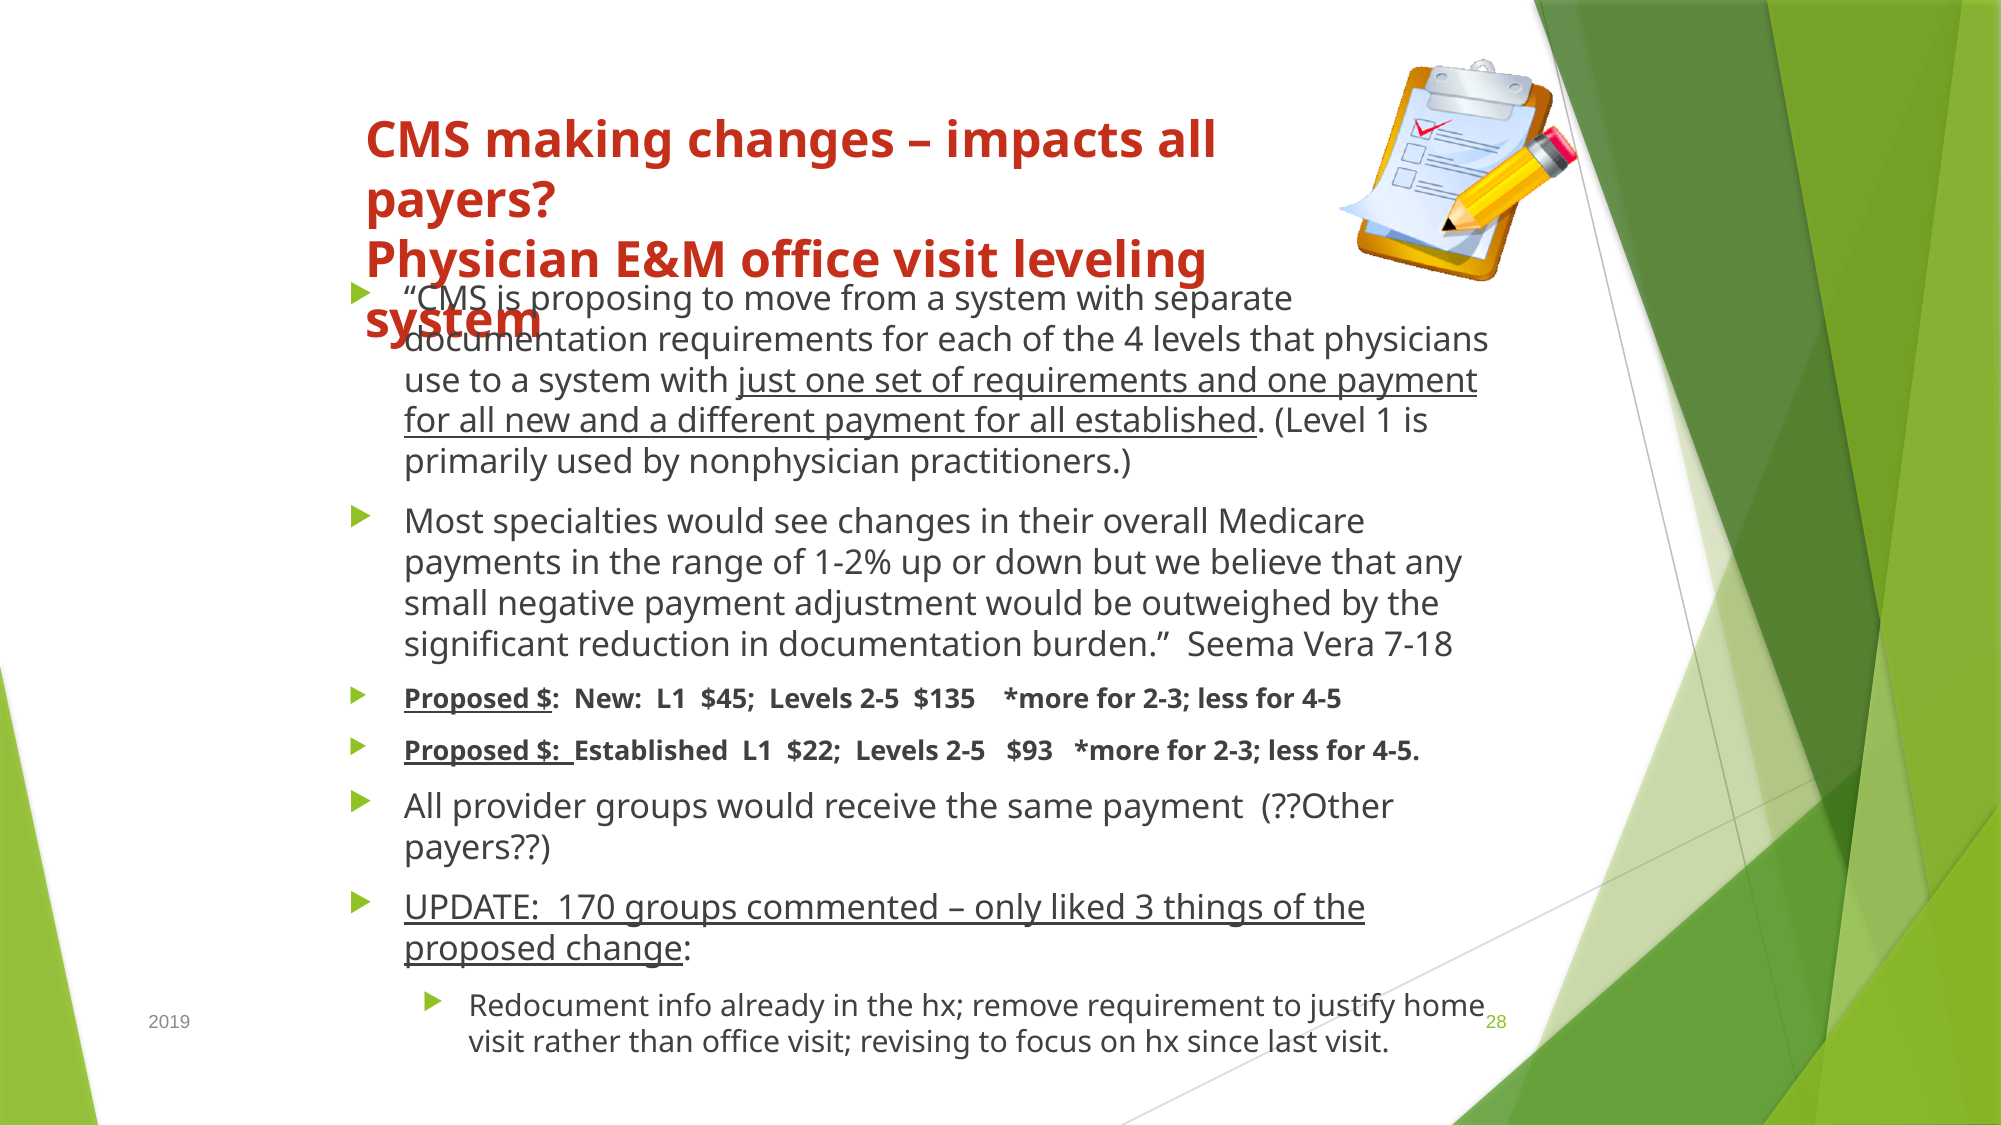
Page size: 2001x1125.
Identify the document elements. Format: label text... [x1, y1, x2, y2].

title CMS making changes – impacts all payers? Physician E&M office visit leveling system [350, 99, 1313, 268]
picture [1318, 40, 1590, 312]
list “CMS is proposing to move from a system with separate documentation requirements for each of the 4 levels that physicians use to a system with just one set of requirements and one payment for all new and a different payment for all established. (Level 1 is primarily used by nonphysician practitioners.) Most specialties would see changes in their overall Medicare payments in the range of 1-2% up or down but we believe that any small negative payment adjustment would be outweighed by the significant reduction in documentation burden.” Seema Vera 7-18 Proposed $: New: L1 $45; Levels 2-5 $135 *more for 2-3; less for 4-5 Proposed $: Established L1 $22; Levels 2-5 $93 *more for 2-3; less for 4-5. All provider groups would receive the same payment (??Other payers??) UPDATE: 170 groups commented – only liked 3 things of the proposed change: Redocument info already in the hx; remove requirement to justify home visit rather than office visit; revising to focus on hx since last visit. [333, 268, 1517, 1085]
slide_number 28 [1409, 991, 1522, 1051]
footer 2019 [133, 991, 1145, 1051]
